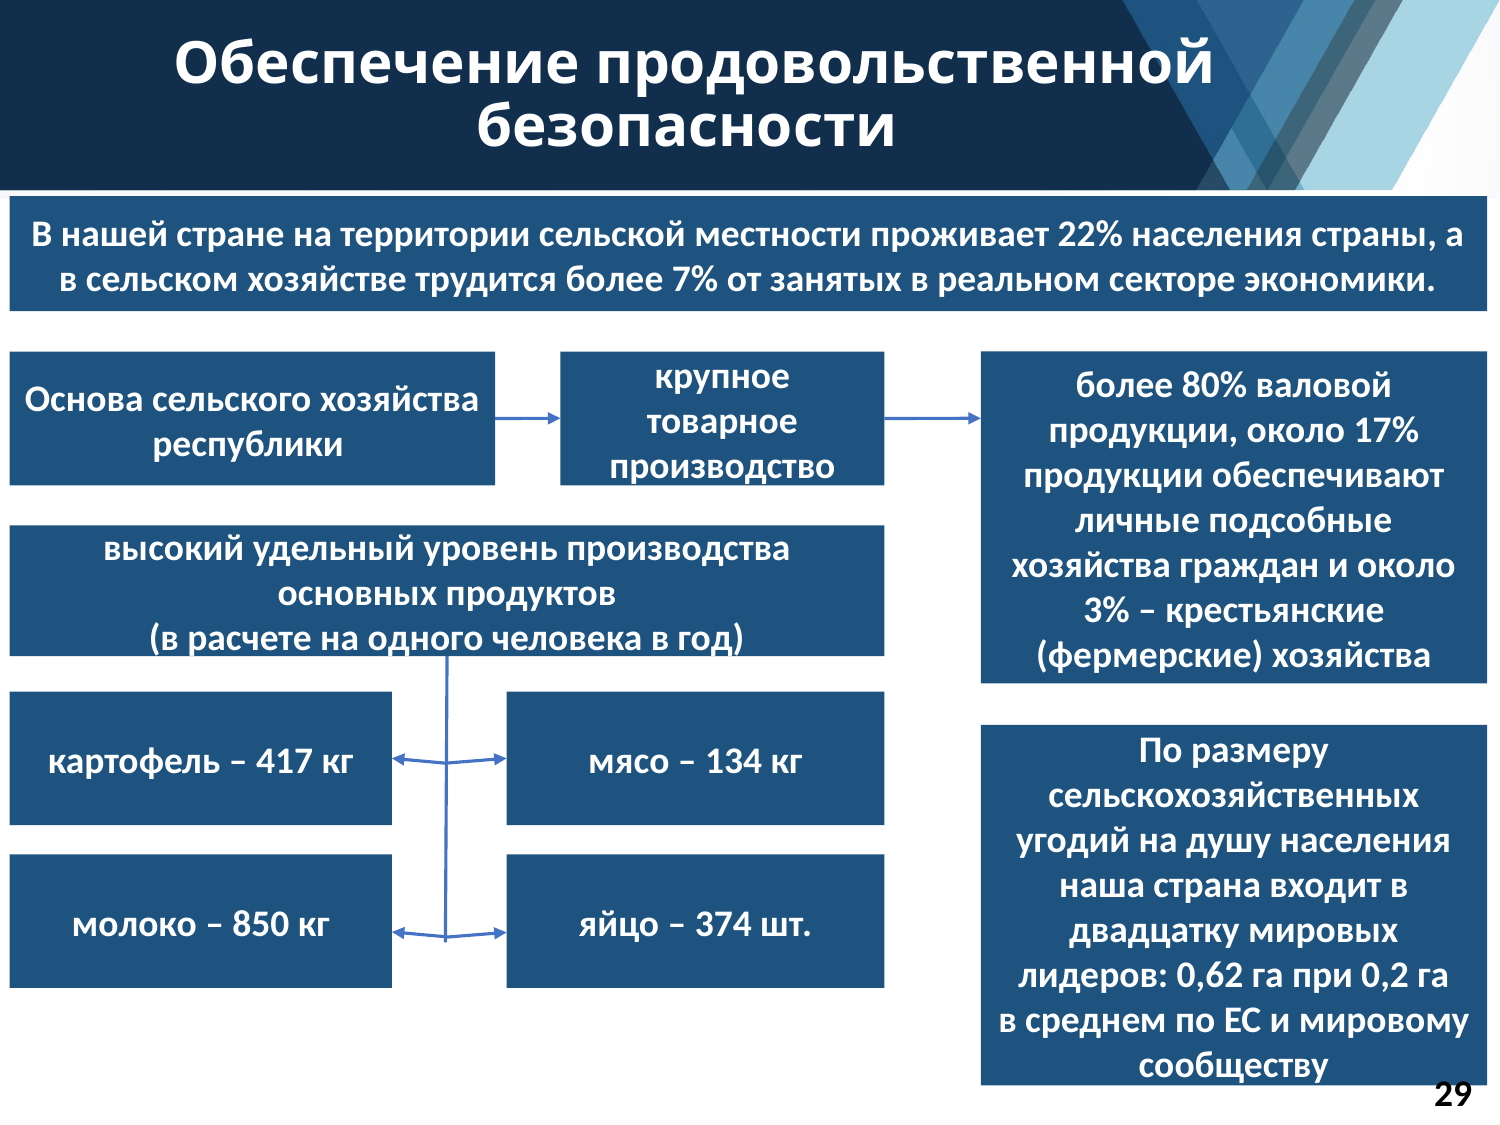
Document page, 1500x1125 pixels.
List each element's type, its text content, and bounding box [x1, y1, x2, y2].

text_box Основа сельского хозяйства республики [9, 351, 496, 486]
text_box картофель – 417 кг [9, 691, 392, 826]
text_box мясо – 134 кг [506, 691, 885, 826]
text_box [445, 932, 507, 938]
slide_number 29 [1149, 1061, 1488, 1122]
text_box В нашей стране на территории сельской местности проживает 22% населения страны, а в сельском хозяйстве трудится более 7% от занятых в реальном секторе экономики. [9, 196, 1488, 312]
text_box По размеру сельскохозяйственных угодий на душу населения наша страна входит в двадцатку мировых лидеров: 0,62 га при 0,2 га в среднем по ЕС и мировому сообществу [980, 724, 1488, 1086]
picture [0, 0, 1500, 199]
text_box более 80% валовой продукции, около 17% продукции обеспечивают личные подсобные хозяйства граждан и около 3% – крестьянские (фермерские) хозяйства [980, 351, 1488, 684]
title Обеспечение продовольственной безопасности [47, 15, 1342, 177]
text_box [446, 758, 507, 764]
text_box крупное товарное производство [560, 351, 885, 486]
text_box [391, 758, 446, 764]
text_box молоко – 850 кг [9, 854, 392, 988]
text_box высокий удельный уровень производства основных продуктов (в расчете на одного человека в год) [9, 525, 885, 657]
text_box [391, 931, 446, 937]
text_box яйцо – 374 шт. [506, 854, 885, 988]
